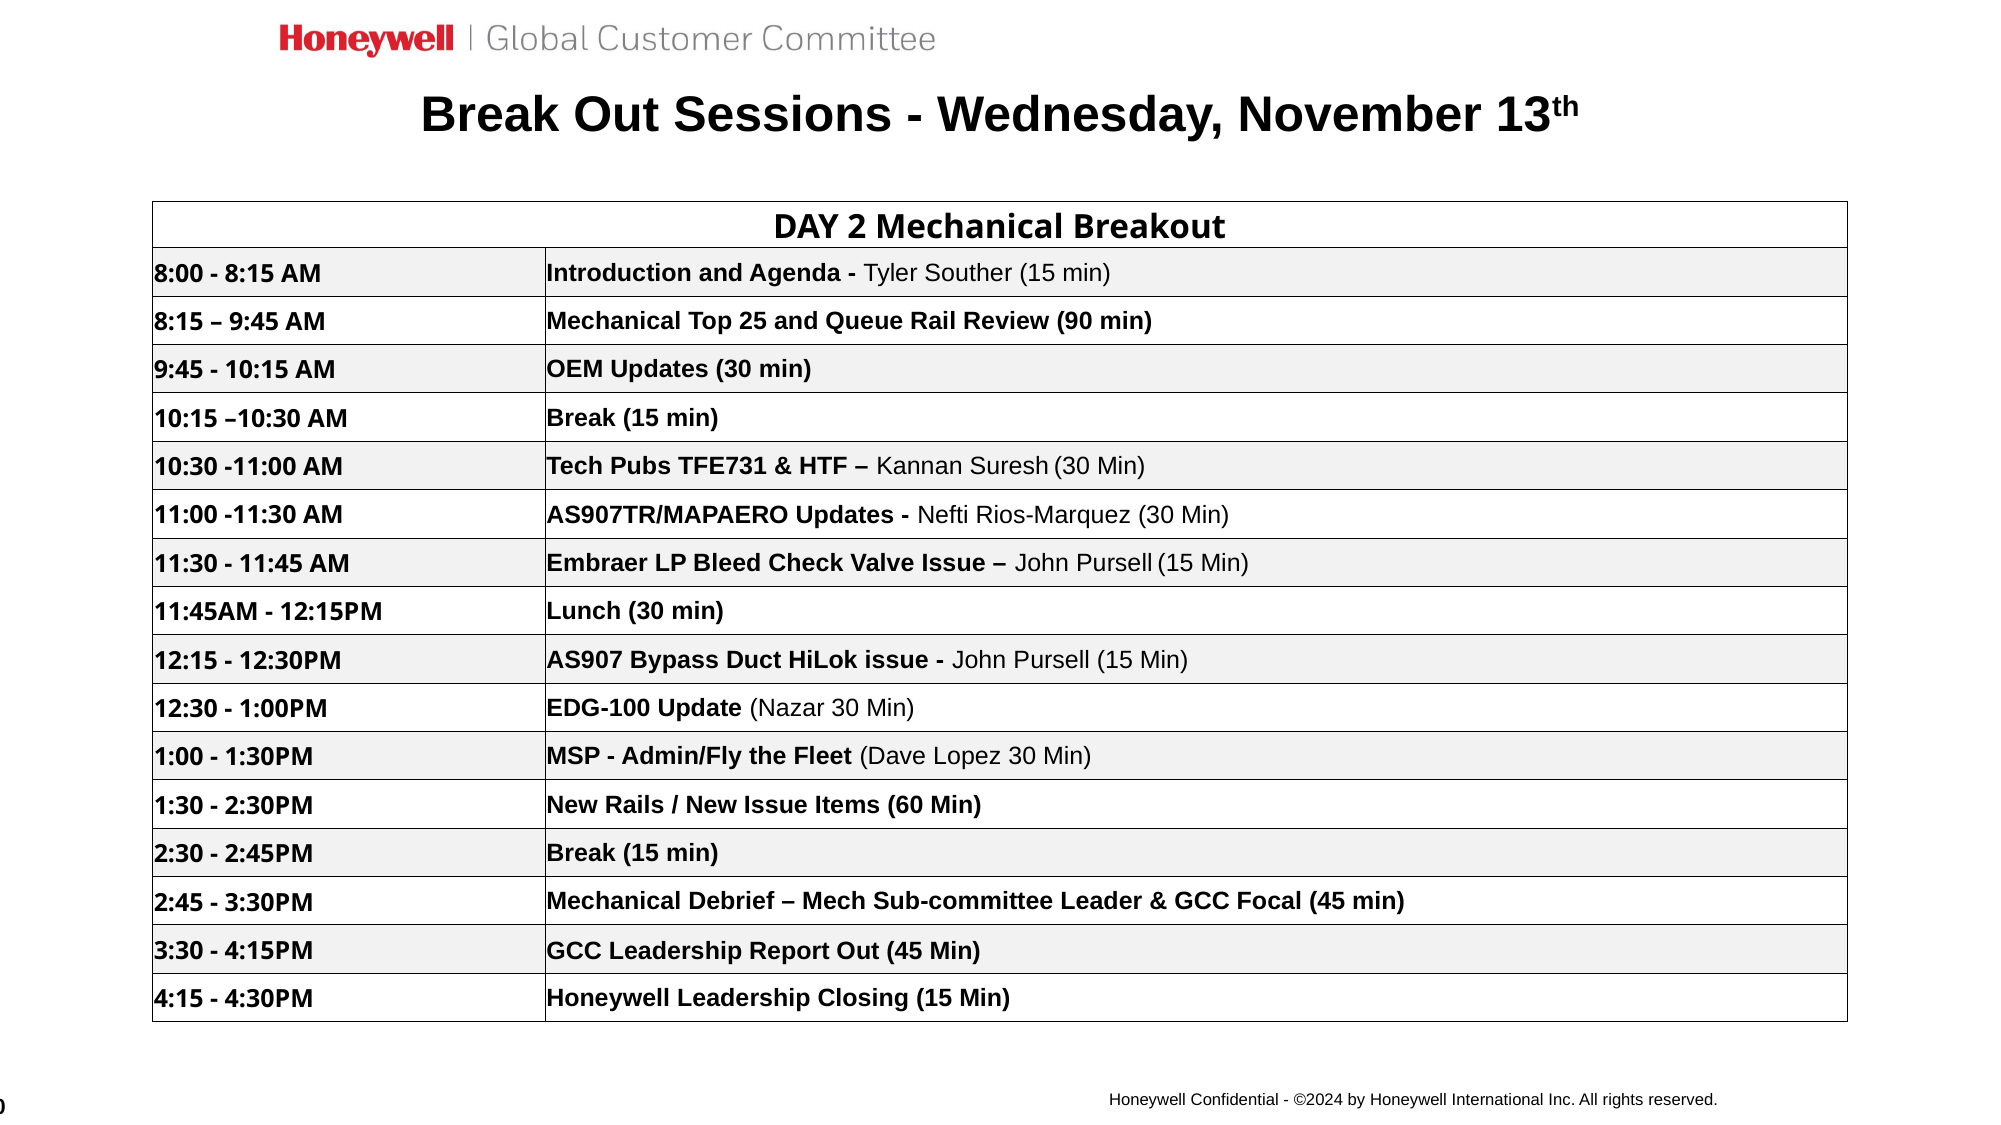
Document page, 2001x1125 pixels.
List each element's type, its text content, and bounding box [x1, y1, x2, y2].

table_cell Tech Pubs TFE731 & HTF – Kannan Suresh (30 Min) [546, 442, 1847, 489]
table_cell 1:00 - 1:30PM [153, 732, 545, 779]
table_cell AS907 Bypass Duct HiLok issue - John Pursell (15 Min) [546, 635, 1847, 683]
table_cell Honeywell Leadership Closing (15 Min) [546, 974, 1847, 1021]
table_cell 9:45 - 10:15 AM [153, 345, 545, 392]
picture [271, 18, 941, 59]
table_cell 10:15 –10:30 AM [153, 393, 545, 441]
table_cell 11:45AM - 12:15PM [153, 587, 545, 634]
table_header DAY 2 Mechanical Breakout [153, 202, 1847, 247]
text_box Break Out Sessions - Wednesday, November 13th [81, 73, 1919, 142]
table_cell 8:15 – 9:45 AM [153, 297, 545, 344]
table_cell MSP - Admin/Fly the Fleet (Dave Lopez 30 Min) [546, 732, 1847, 779]
table_cell OEM Updates (30 min) [546, 345, 1847, 392]
table_cell GCC Leadership Report Out (45 Min) [546, 925, 1847, 973]
table_cell Mechanical Debrief – Mech Sub-committee Leader & GCC Focal (45 min) [546, 877, 1847, 924]
table_cell AS907TR/MAPAERO Updates - Nefti Rios-Marquez (30 Min) [546, 490, 1847, 538]
table_cell 12:15 - 12:30PM [153, 635, 545, 683]
table_cell Introduction and Agenda - Tyler Souther (15 min) [546, 248, 1847, 296]
table_cell 8:00 - 8:15 AM [153, 248, 545, 296]
table_cell Break (15 min) [546, 393, 1847, 441]
table_cell 3:30 - 4:15PM [153, 925, 545, 973]
table_cell Lunch (30 min) [546, 587, 1847, 634]
table_cell EDG-100 Update (Nazar 30 Min) [546, 684, 1847, 731]
table_cell Embraer LP Bleed Check Valve Issue – John Pursell (15 Min) [546, 539, 1847, 586]
table_cell 12:30 - 1:00PM [153, 684, 545, 731]
table_cell 2:30 - 2:45PM [153, 829, 545, 876]
table_cell 11:00 -11:30 AM [153, 490, 545, 538]
table_cell 11:30 - 11:45 AM [153, 539, 545, 586]
table_cell Mechanical Top 25 and Queue Rail Review (90 min) [546, 297, 1847, 344]
table_cell 10:30 -11:00 AM [153, 442, 545, 489]
table_cell 1:30 - 2:30PM [153, 780, 545, 828]
table_cell Break (15 min) [546, 829, 1847, 876]
table_cell New Rails / New Issue Items (60 Min) [546, 780, 1847, 828]
table_cell 4:15 - 4:30PM [153, 974, 545, 1021]
table_cell 2:45 - 3:30PM [153, 877, 545, 924]
